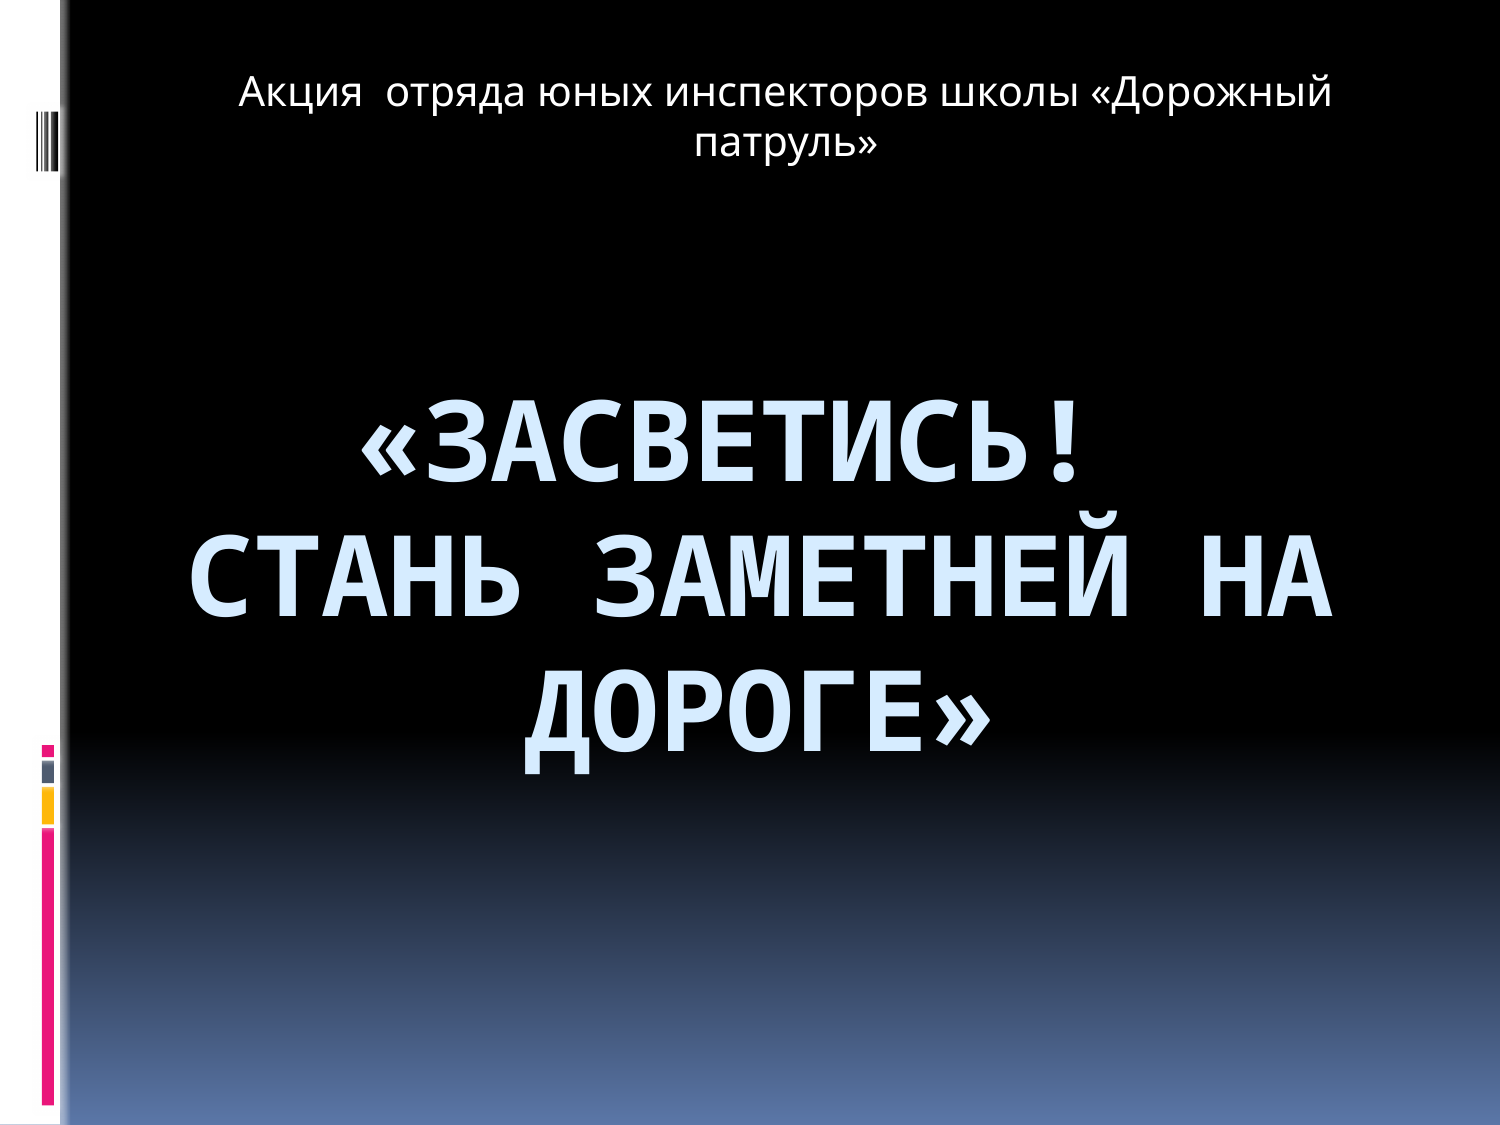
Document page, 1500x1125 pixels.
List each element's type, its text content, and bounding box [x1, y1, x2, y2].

subtitle Акция отряда юных инспекторов школы «Дорожный патруль» [147, 54, 1423, 173]
title «Засветись! Стань заметней на дороге» [123, 361, 1399, 846]
